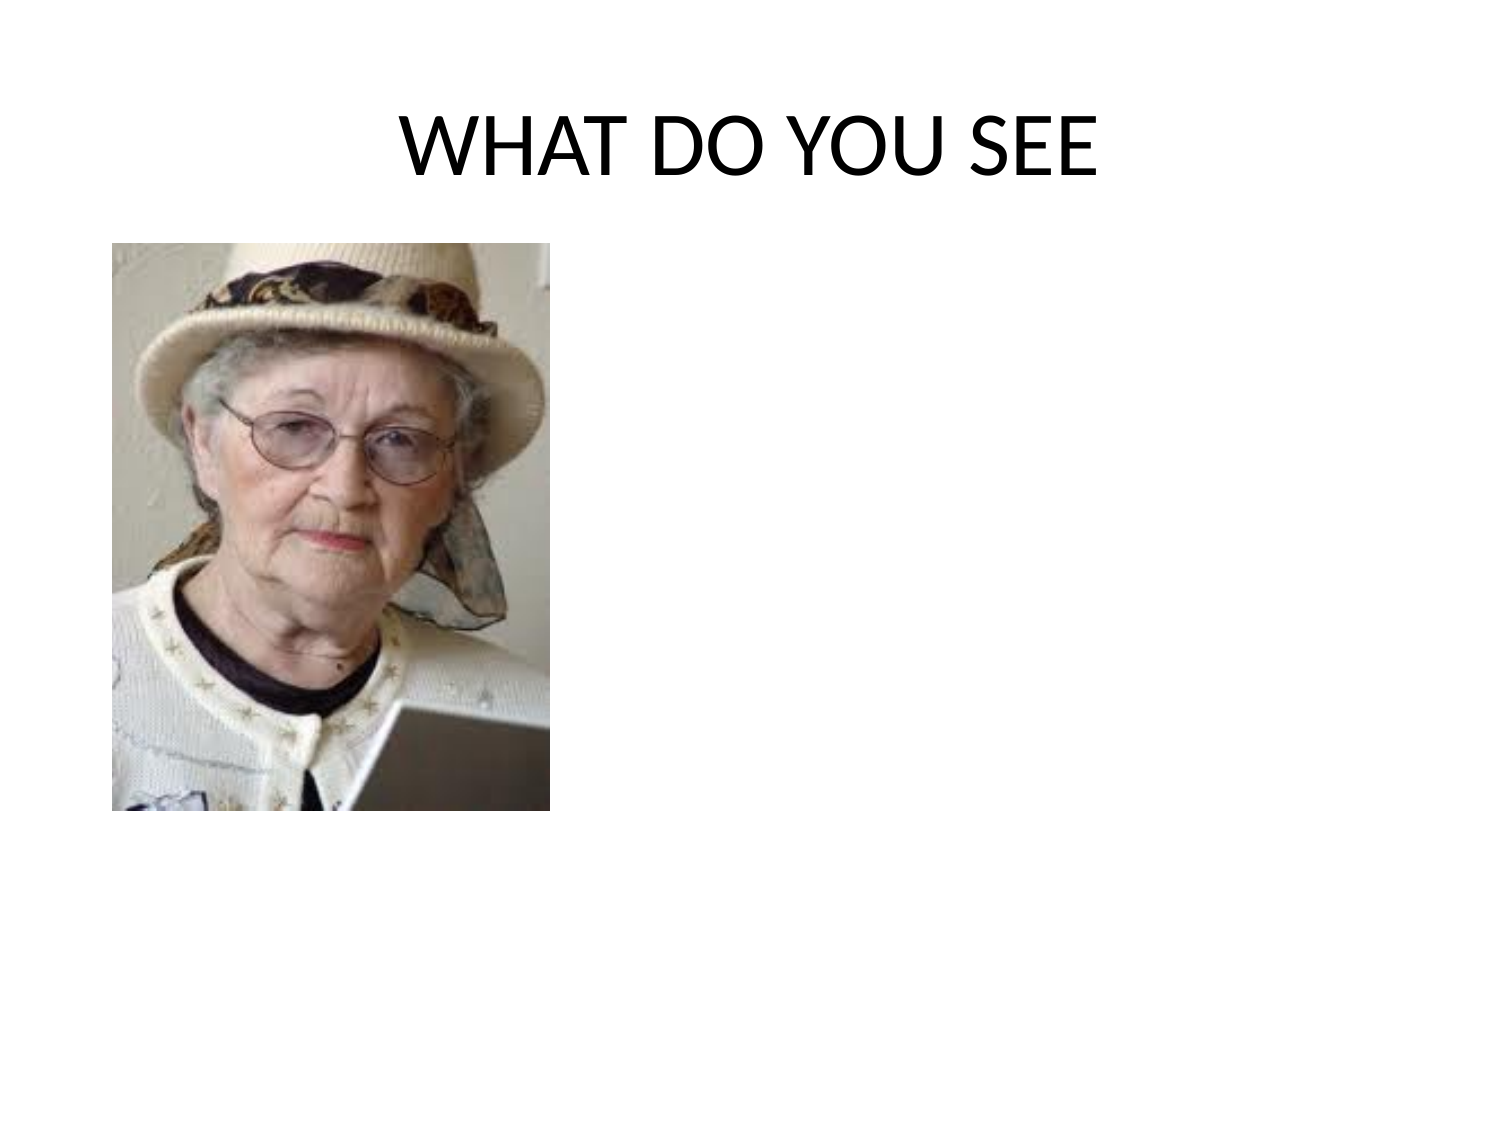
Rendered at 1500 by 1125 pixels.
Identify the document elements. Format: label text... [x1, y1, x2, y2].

title WHAT DO YOU SEE [75, 45, 1425, 233]
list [111, 243, 550, 811]
